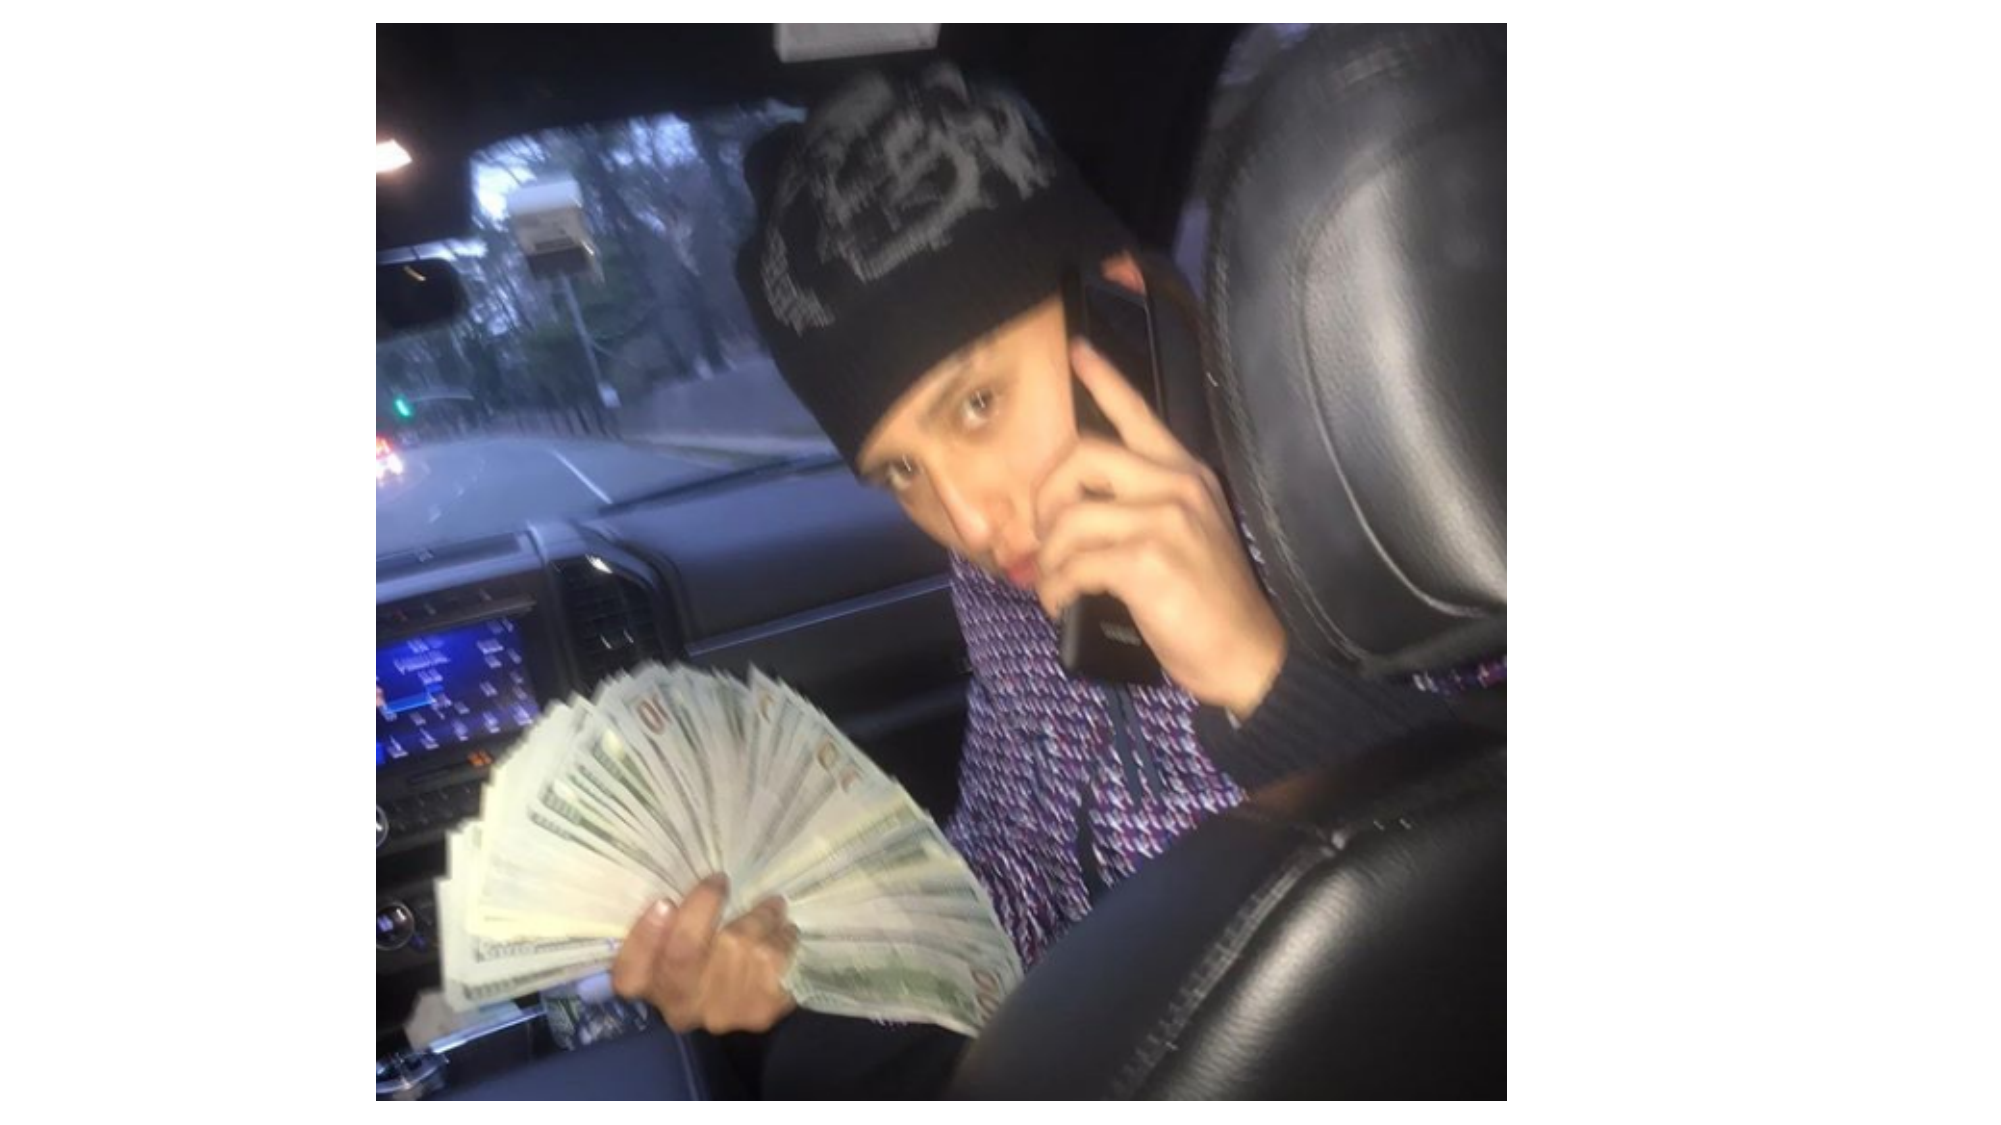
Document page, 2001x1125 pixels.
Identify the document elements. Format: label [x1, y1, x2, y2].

list [376, 24, 1507, 1101]
